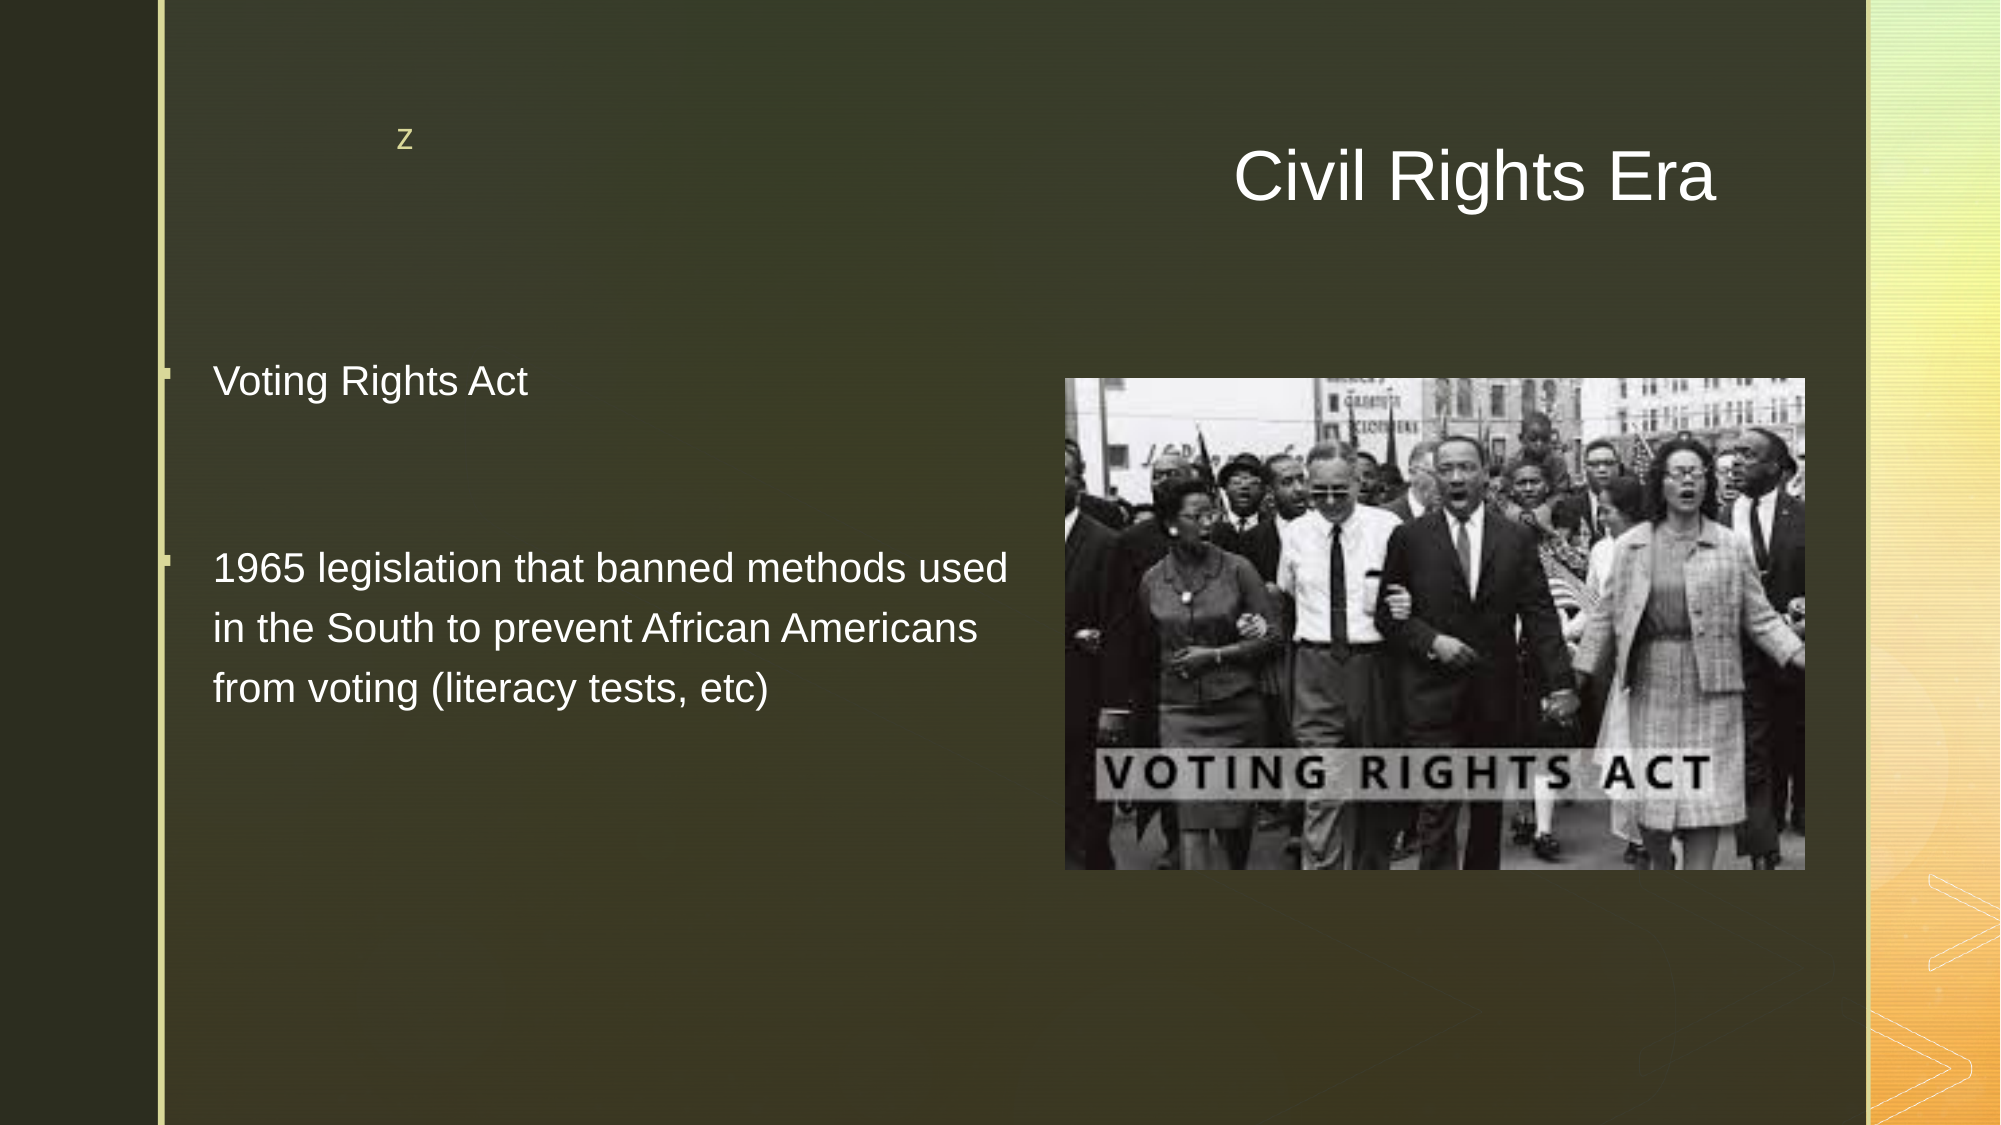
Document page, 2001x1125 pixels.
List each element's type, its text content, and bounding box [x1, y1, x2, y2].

title Civil Rights Era [428, 132, 1733, 310]
list Voting Rights Act 1965 legislation that banned methods used in the South to prevent African Americans from voting (literacy tests, etc) [141, 336, 1066, 993]
picture [1065, 378, 1805, 871]
picture [1871, 0, 2001, 1125]
